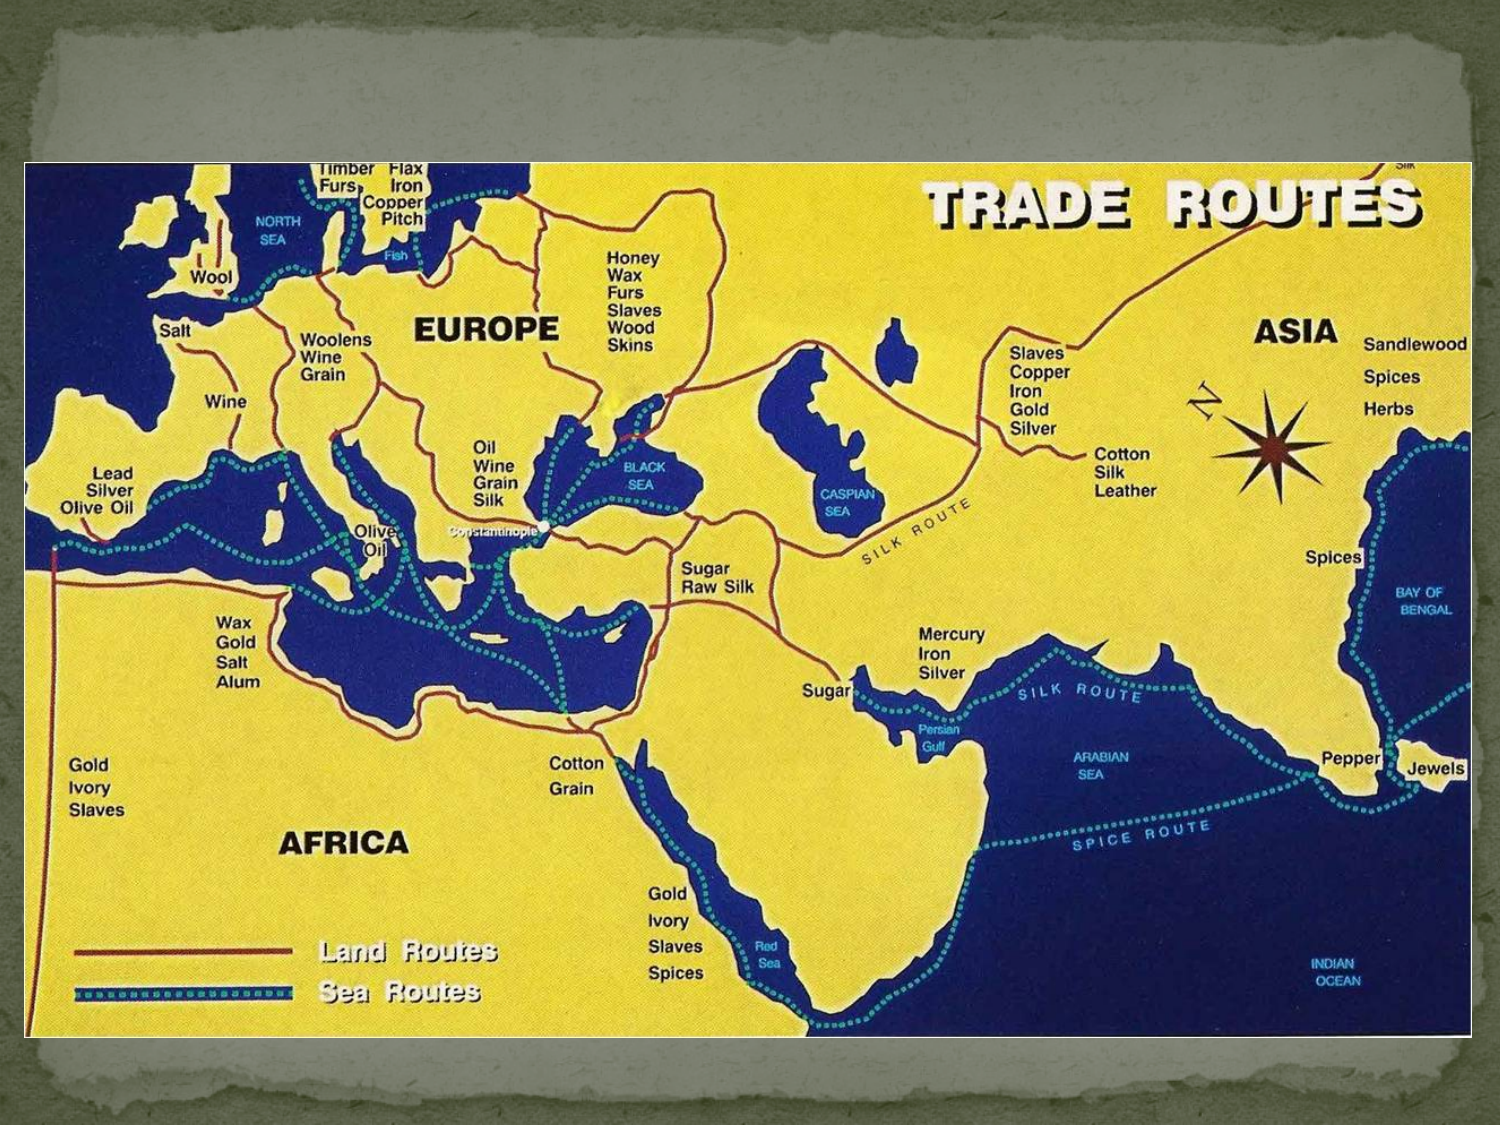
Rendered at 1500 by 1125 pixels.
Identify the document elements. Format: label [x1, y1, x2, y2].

picture [24, 162, 1472, 1038]
